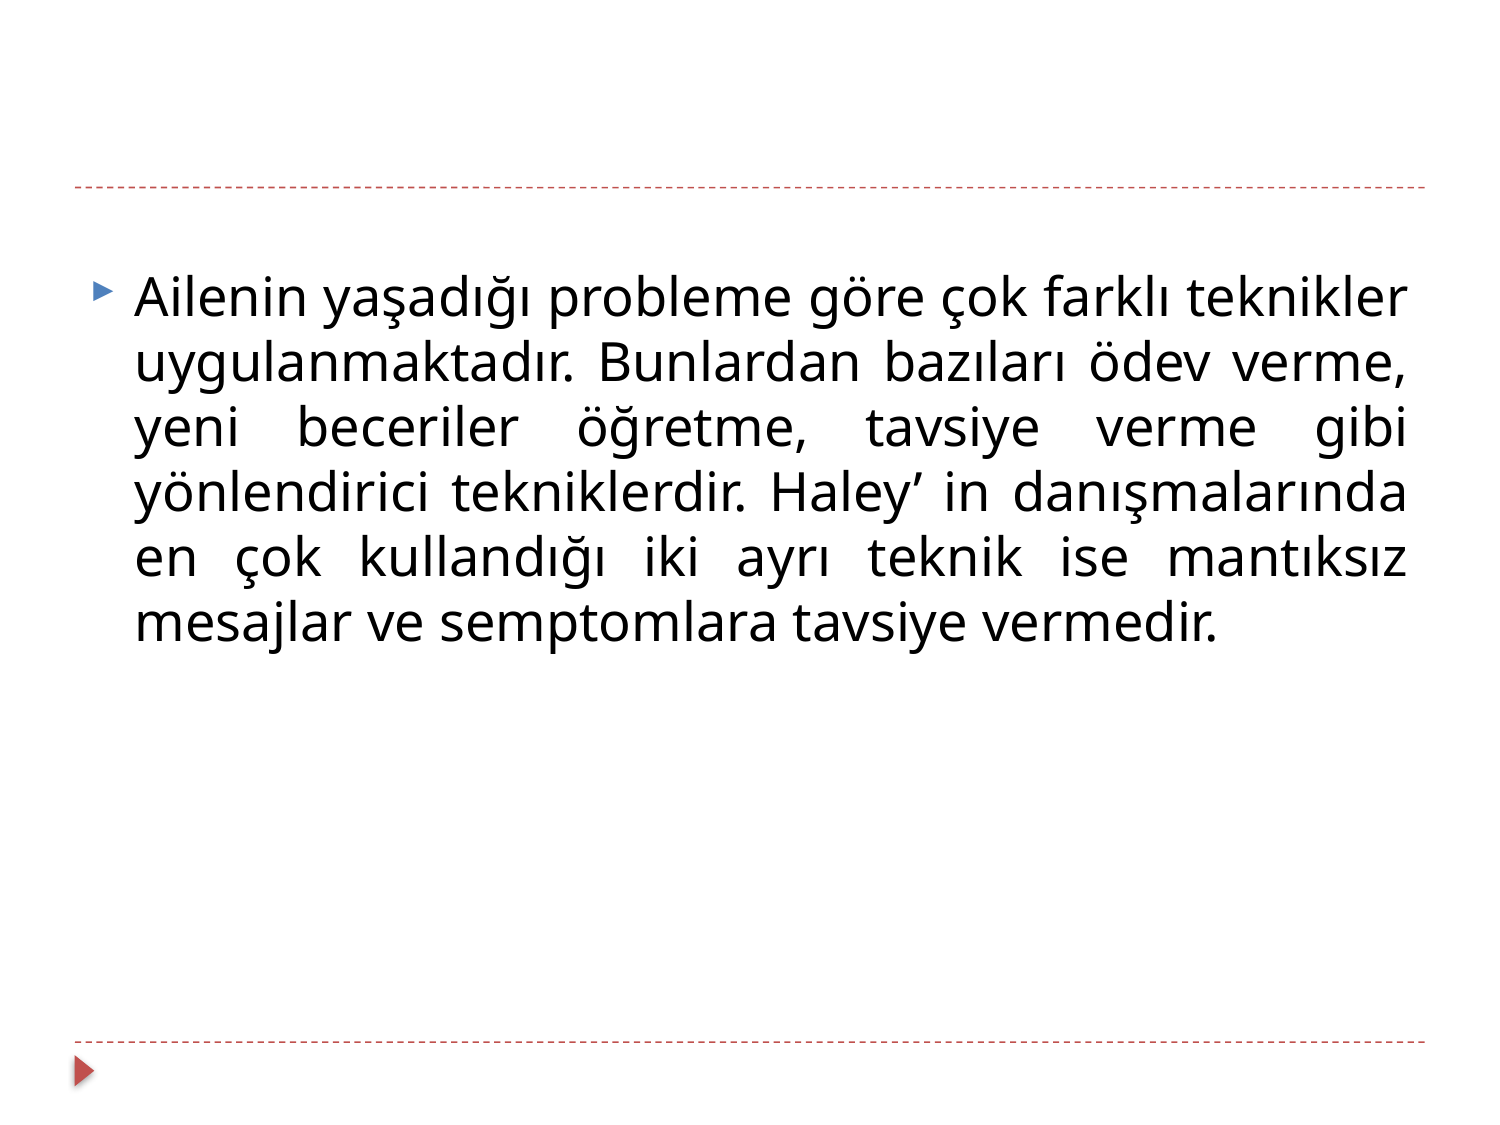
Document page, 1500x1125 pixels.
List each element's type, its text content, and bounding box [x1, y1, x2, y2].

list Ailenin yaşadığı probleme göre çok farklı teknikler uygulanmaktadır. Bunlardan bazıları ödev verme, yeni beceriler öğretme, tavsiye verme gibi yönlendirici tekniklerdir. Haley’ in danışmalarında en çok kullandığı iki ayrı teknik ise mantıksız mesajlar ve semptomlara tavsiye vermedir. [75, 255, 1425, 1010]
